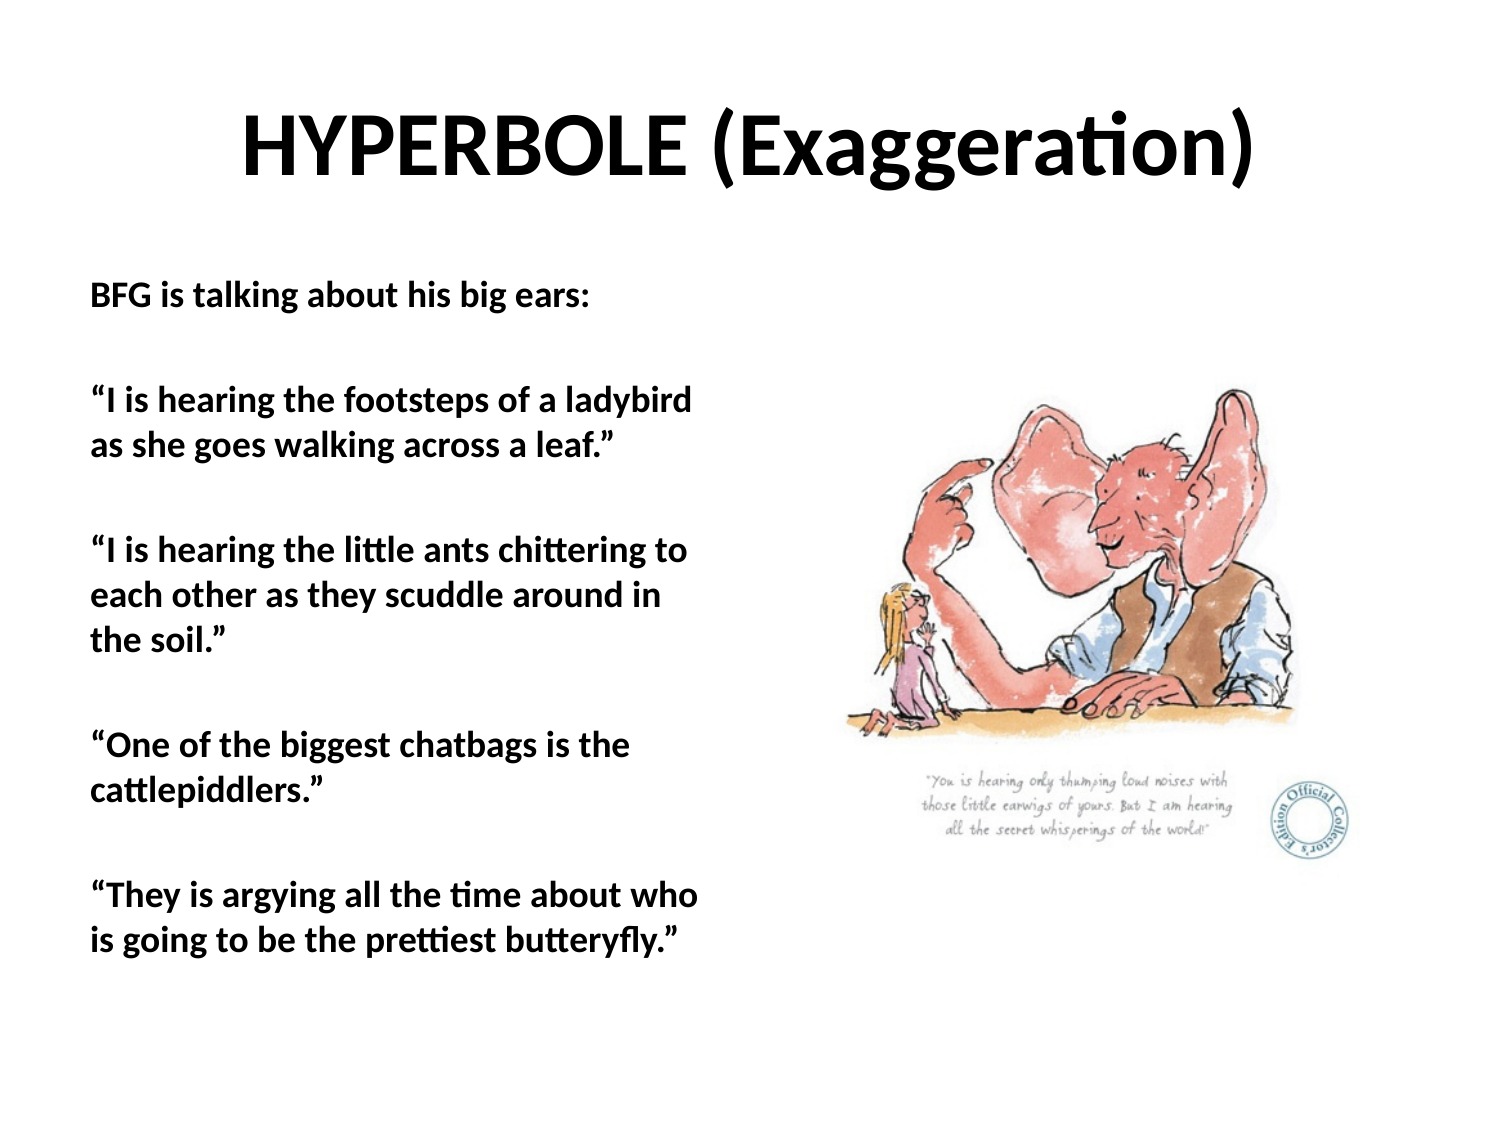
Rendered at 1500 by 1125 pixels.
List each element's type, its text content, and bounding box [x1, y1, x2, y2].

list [762, 376, 1426, 892]
list BFG is talking about his big ears: “I is hearing the footsteps of a ladybird as she goes walking across a leaf.” “I is hearing the little ants chittering to each other as they scuddle around in the soil.” “One of the biggest chatbags is the cattlepiddlers.” “They is argying all the time about who is going to be the prettiest butteryfly.” [75, 262, 738, 1005]
title HYPERBOLE (Exaggeration) [75, 45, 1425, 233]
